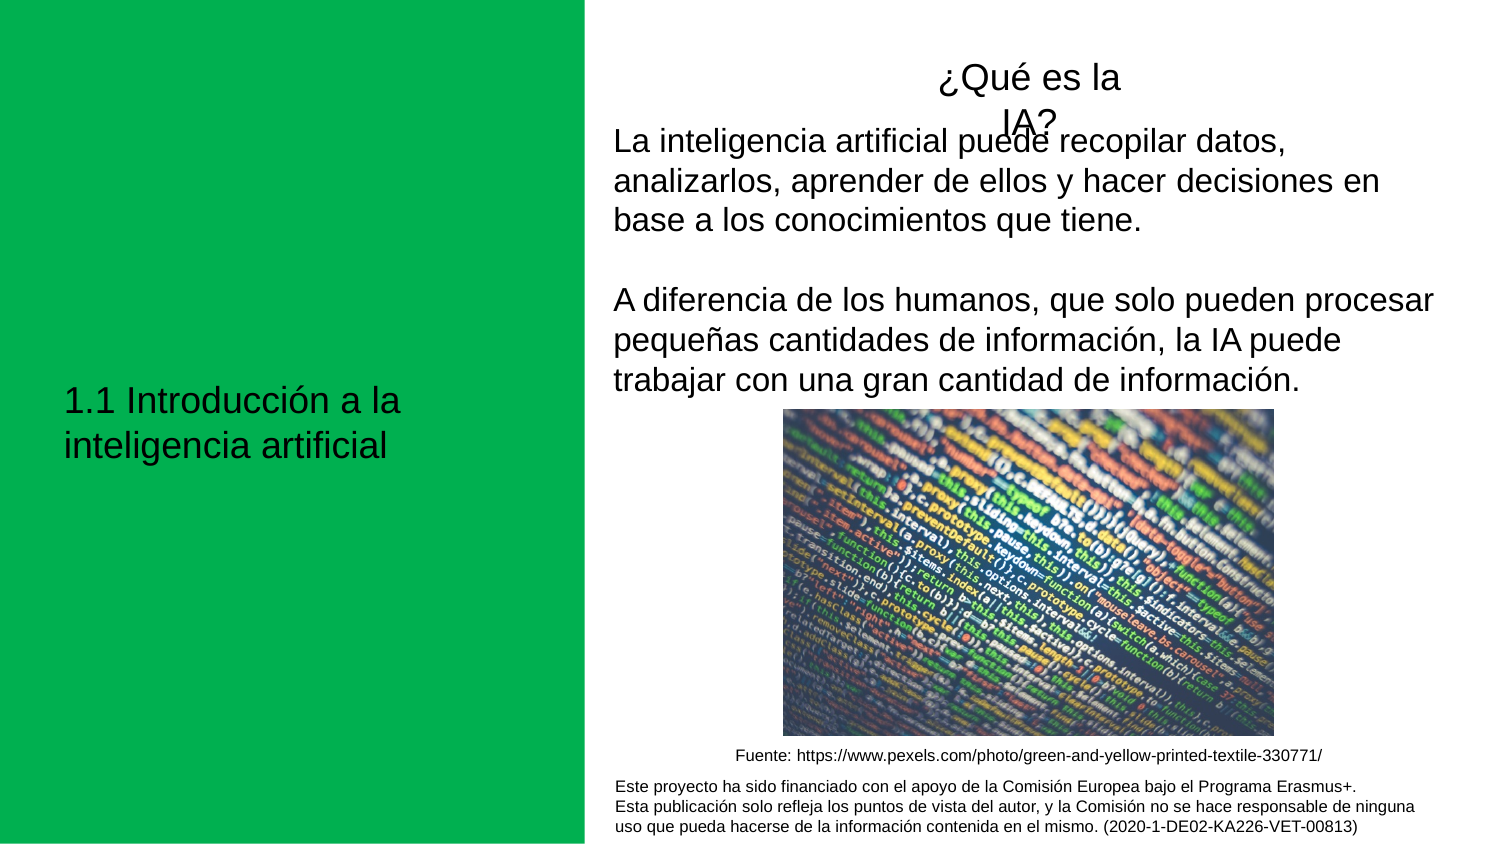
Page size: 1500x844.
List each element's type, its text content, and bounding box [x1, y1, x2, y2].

picture [783, 408, 1274, 737]
text_box Fuente: https://www.pexels.com/photo/green-and-yellow-printed-textile-330771/ [680, 737, 1378, 773]
text_box 1.1 Introducción a la inteligencia artificial [48, 368, 536, 474]
text_box ¿Qué es la IA? [918, 45, 1141, 151]
text_box La inteligencia artificial puede recopilar datos, analizarlos, aprender de ellos y hacer decisiones en base a los conocimientos que tiene. A diferencia de los humanos, que solo pueden procesar pequeñas cantidades de información, la IA puede trabajar con una gran cantidad de información. [598, 111, 1459, 406]
text_box [0, 0, 585, 844]
text_box Este proyecto ha sido financiado con el apoyo de la Comisión Europea bajo el Programa Erasmus+. Esta publicación solo refleja los puntos de vista del autor, y la Comisión no se hace responsable de ninguna uso que pueda hacerse de la información contenida en el mismo. (2020-1-DE02-KA226-VET-00813) [600, 767, 1459, 843]
